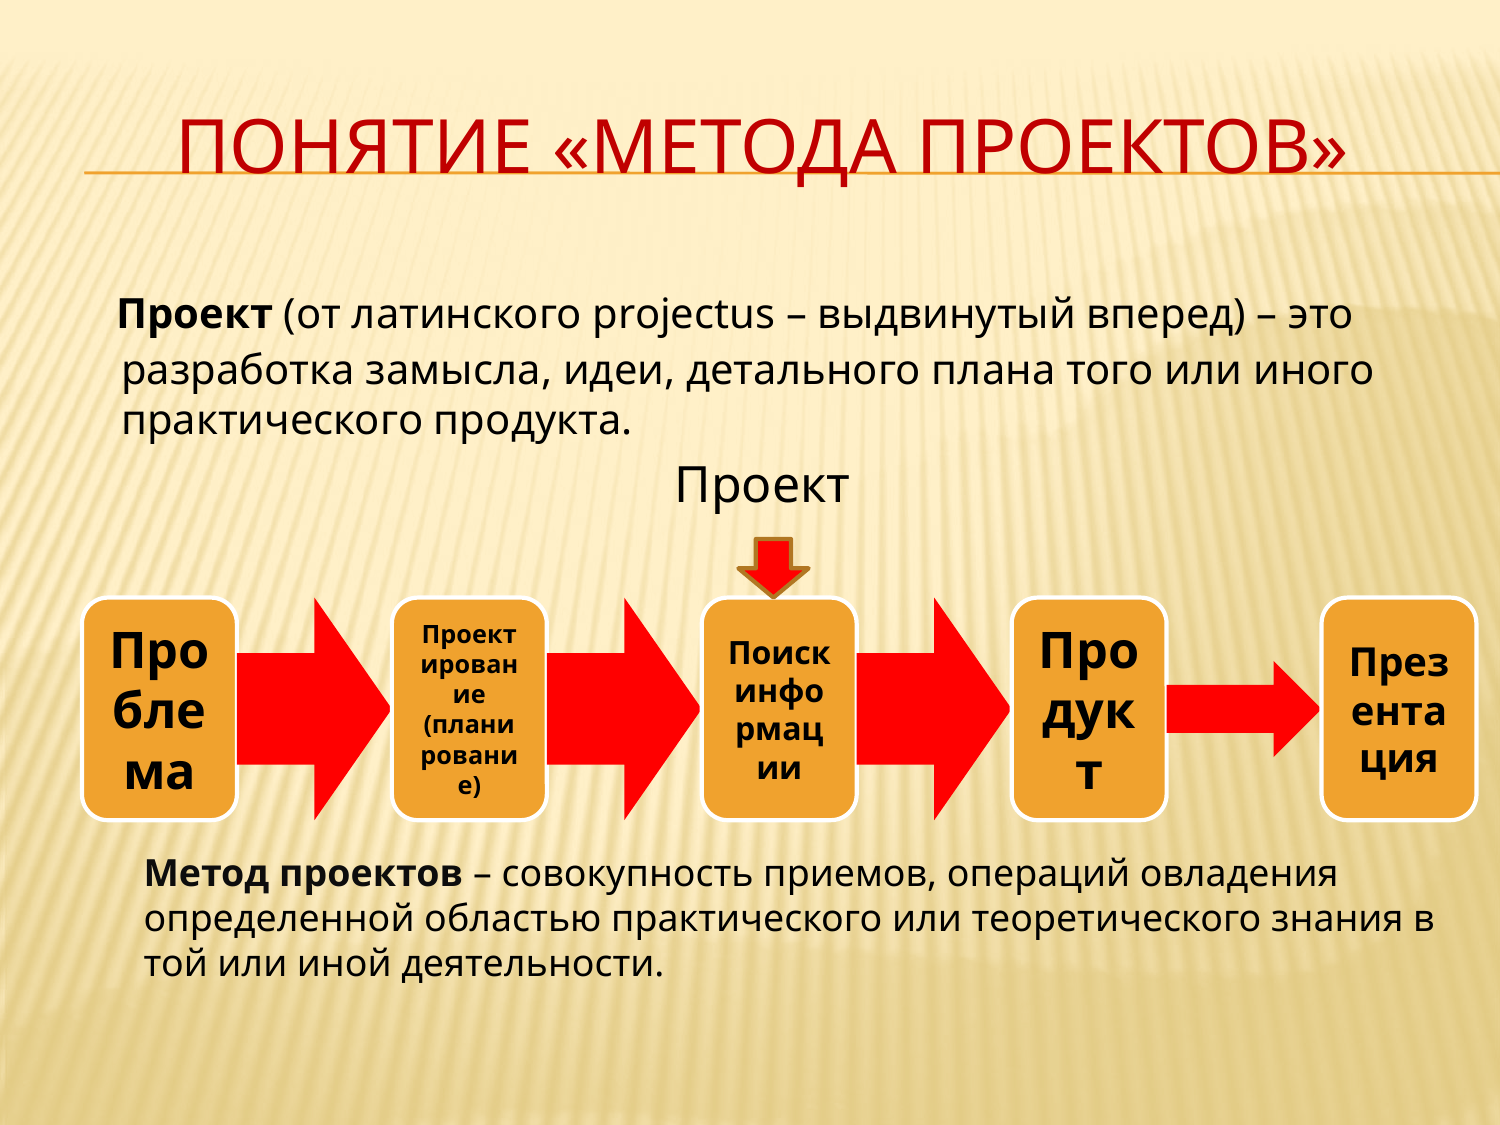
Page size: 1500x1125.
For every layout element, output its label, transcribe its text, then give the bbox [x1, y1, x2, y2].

text_box [736, 536, 811, 595]
text_box Метод проектов – совокупность приемов, операций овладения определенной областью практического или теоретического знания в той или иной деятельности. [128, 837, 1465, 992]
title ПОНЯТИЕ «МЕТОДА ПРОЕКТОВ» [50, 75, 1475, 213]
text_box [81, 597, 1477, 821]
list Проект (от латинского projectus – выдвинутый вперед) – это разработка замысла, идеи, детального плана того или иного практического продукта. Проект [50, 254, 1475, 997]
